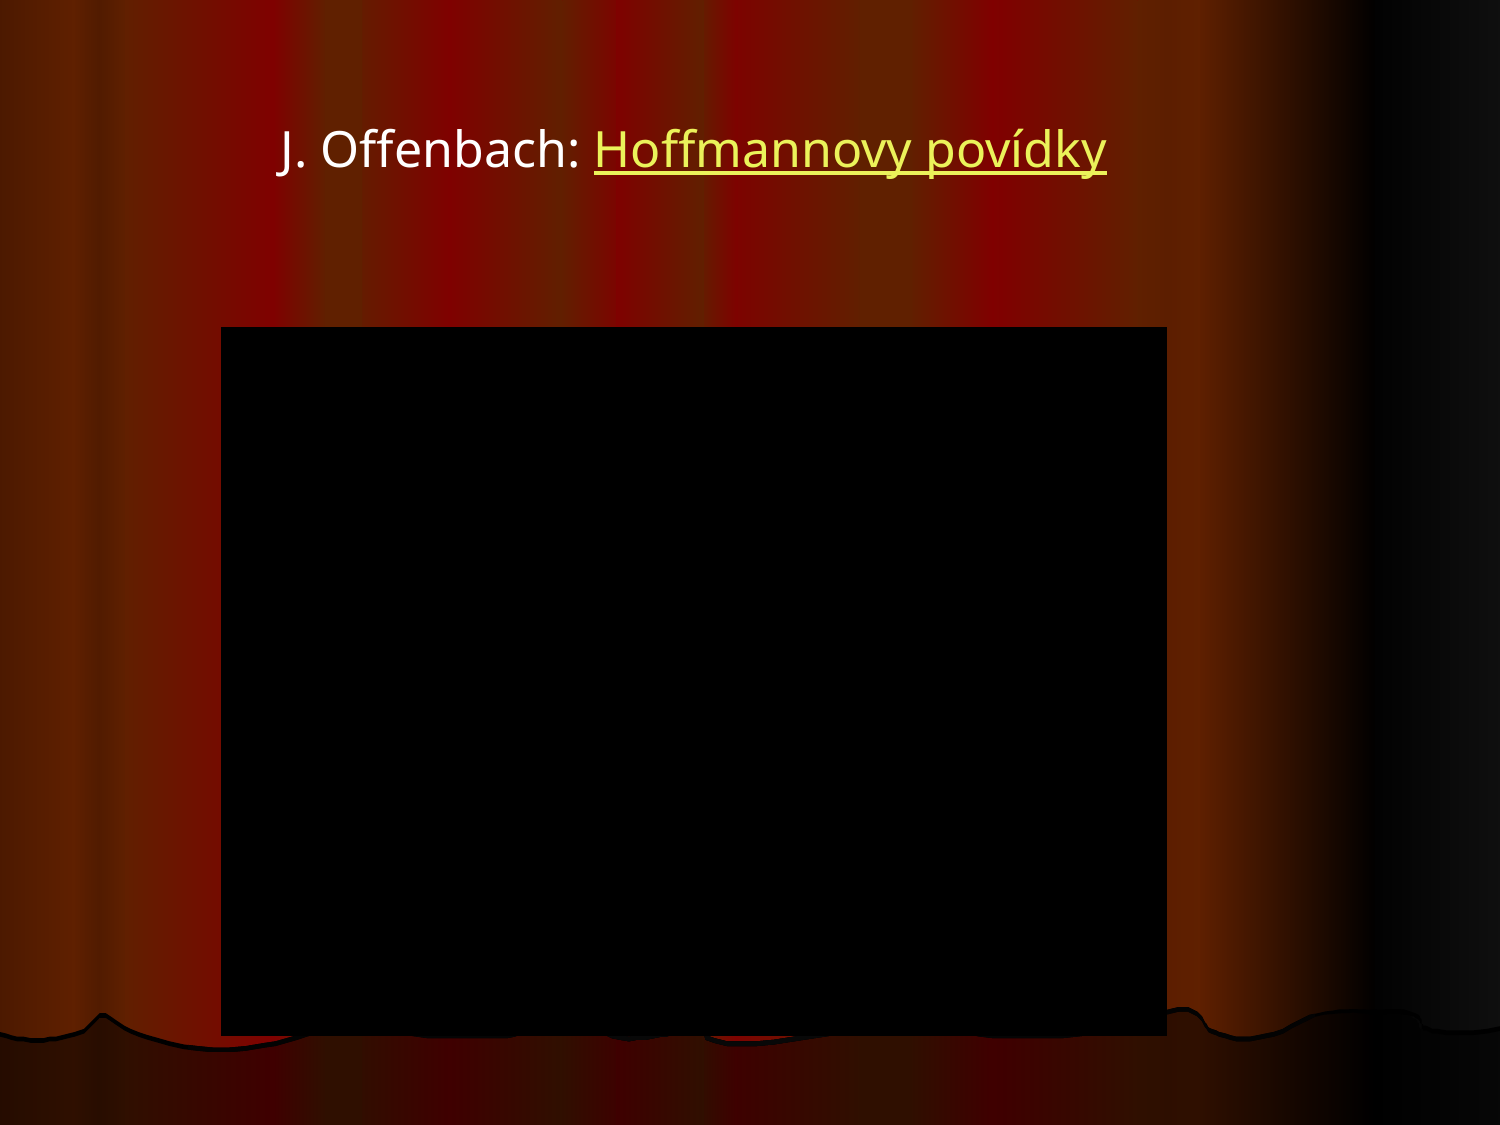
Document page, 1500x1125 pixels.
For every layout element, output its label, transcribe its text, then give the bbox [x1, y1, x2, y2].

text_box J. Offenbach: Hoffmannovy povídky [266, 110, 1122, 194]
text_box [220, 325, 1168, 1037]
